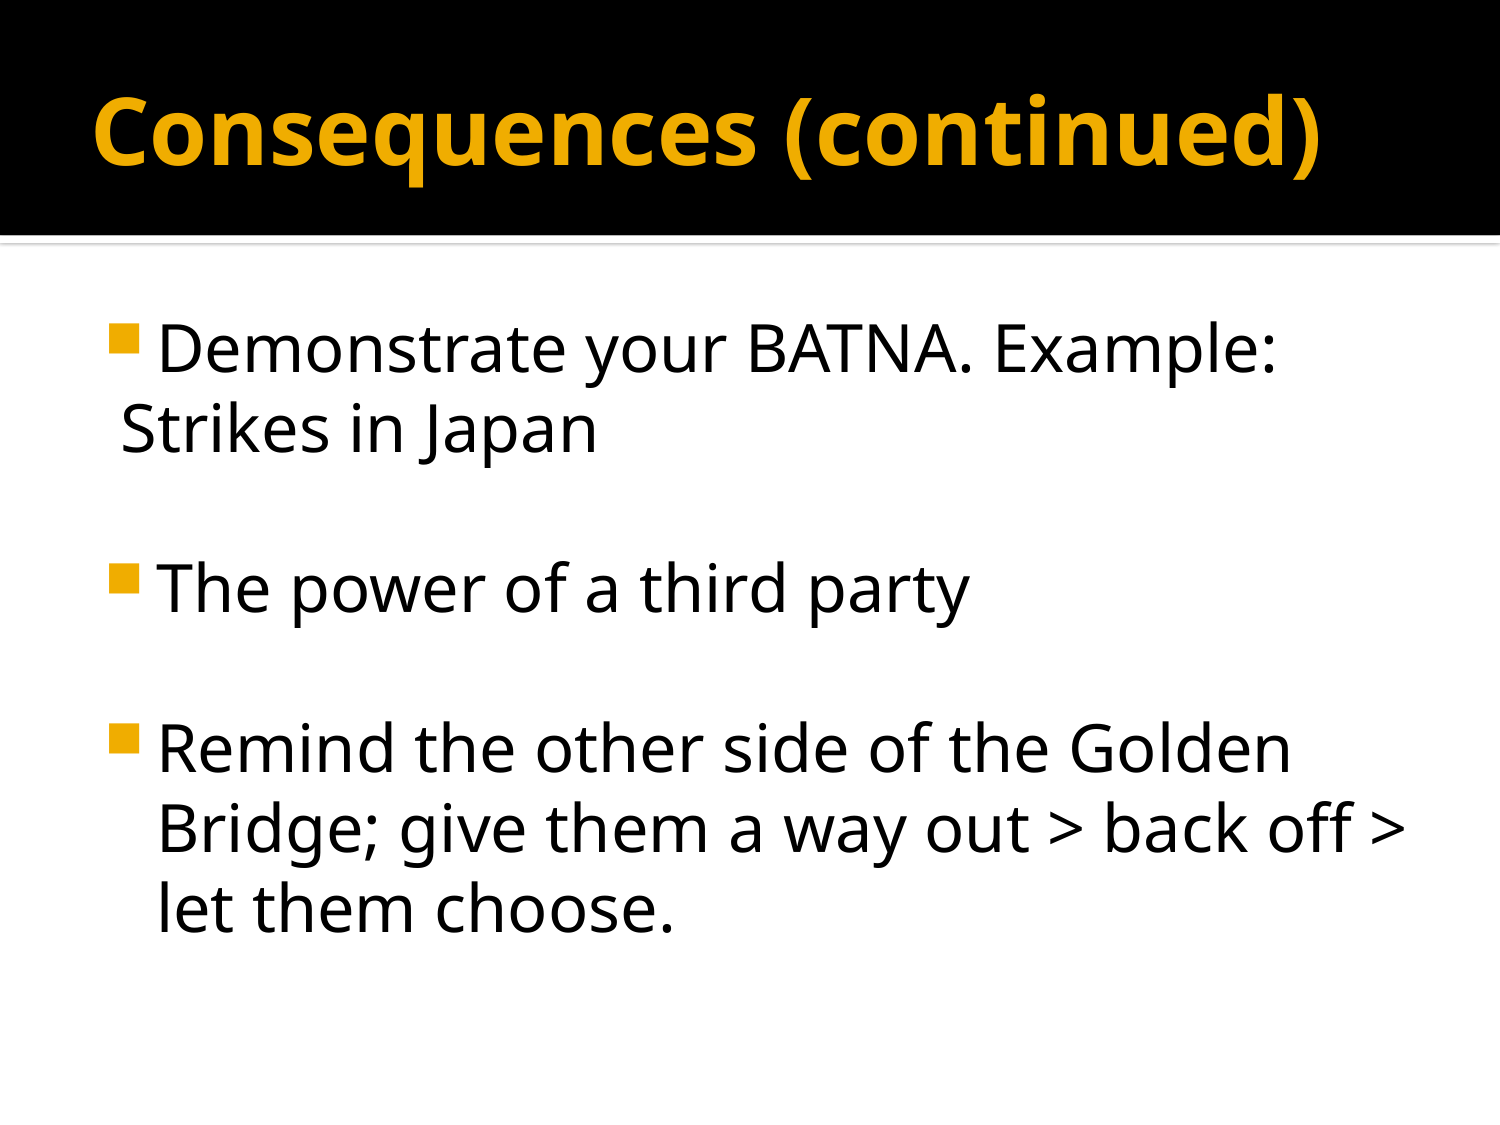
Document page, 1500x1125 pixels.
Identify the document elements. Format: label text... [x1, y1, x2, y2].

title Consequences (continued) [75, 25, 1425, 231]
list Demonstrate your BATNA. Example: Strikes in Japan The power of a third party Remind the other side of the Golden Bridge; give them a way out > back off > let them choose. [75, 291, 1425, 1050]
